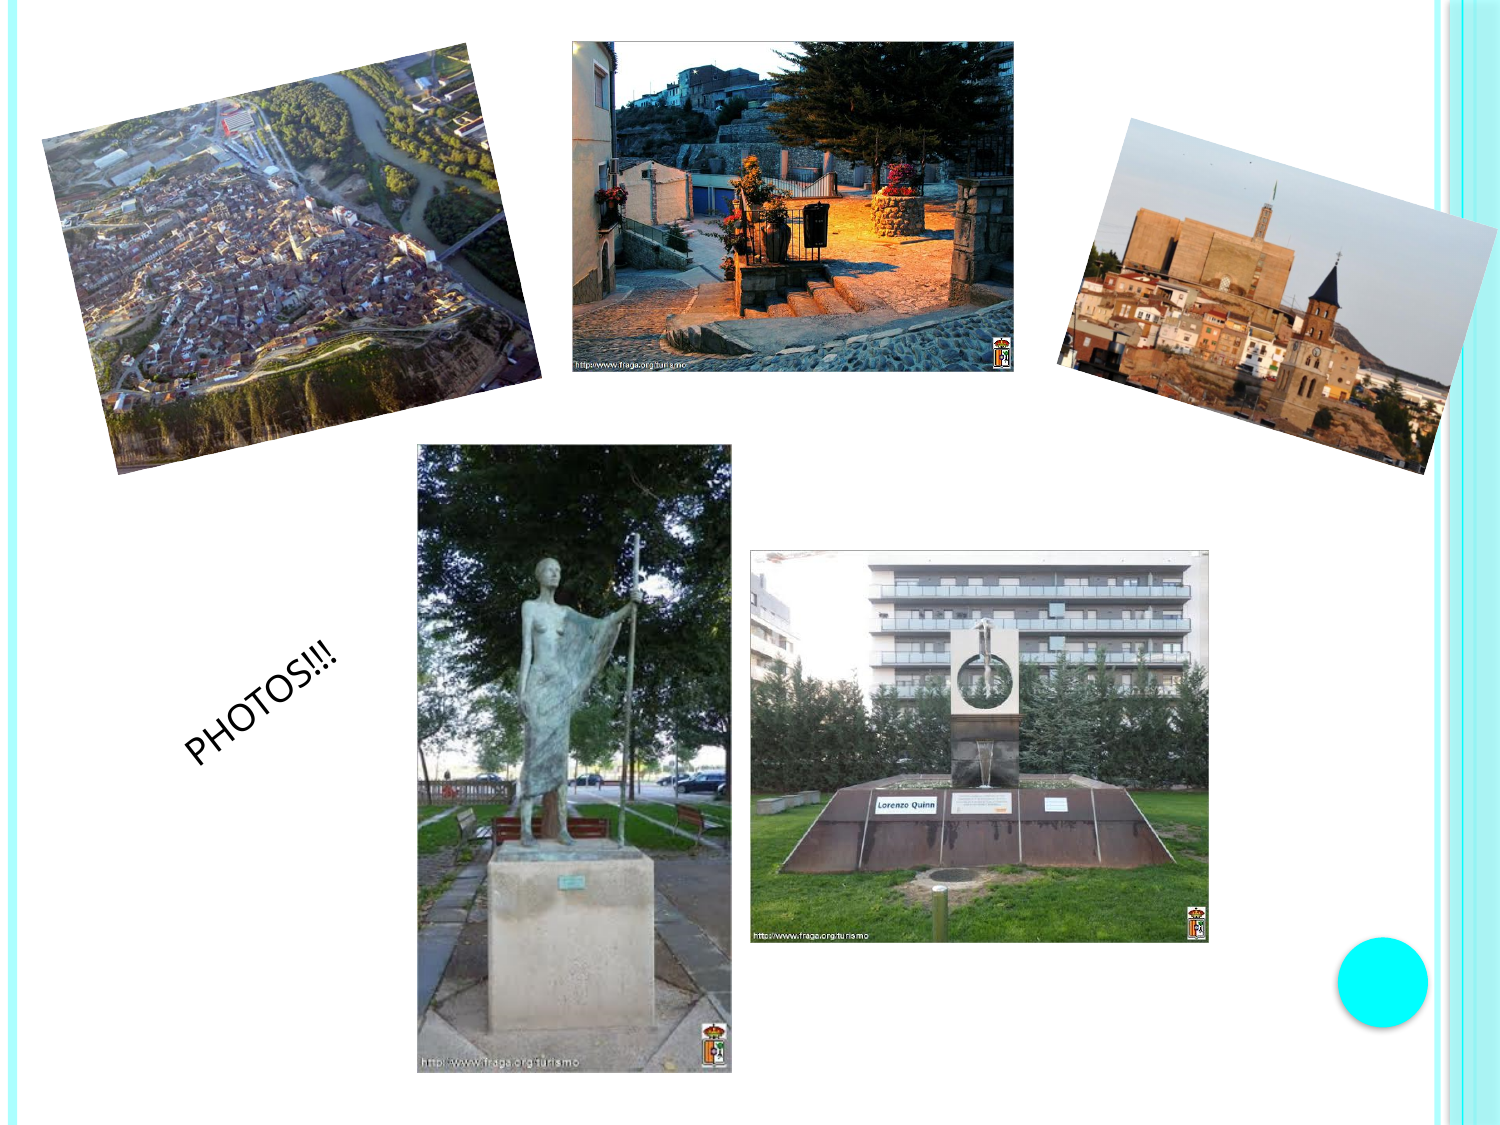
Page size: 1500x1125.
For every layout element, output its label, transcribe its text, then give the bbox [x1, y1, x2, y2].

picture [42, 43, 542, 474]
picture [749, 550, 1209, 944]
picture [572, 41, 1015, 373]
picture [417, 444, 732, 1074]
text_box PHOTOS!!! [159, 544, 412, 790]
picture [1057, 118, 1497, 475]
